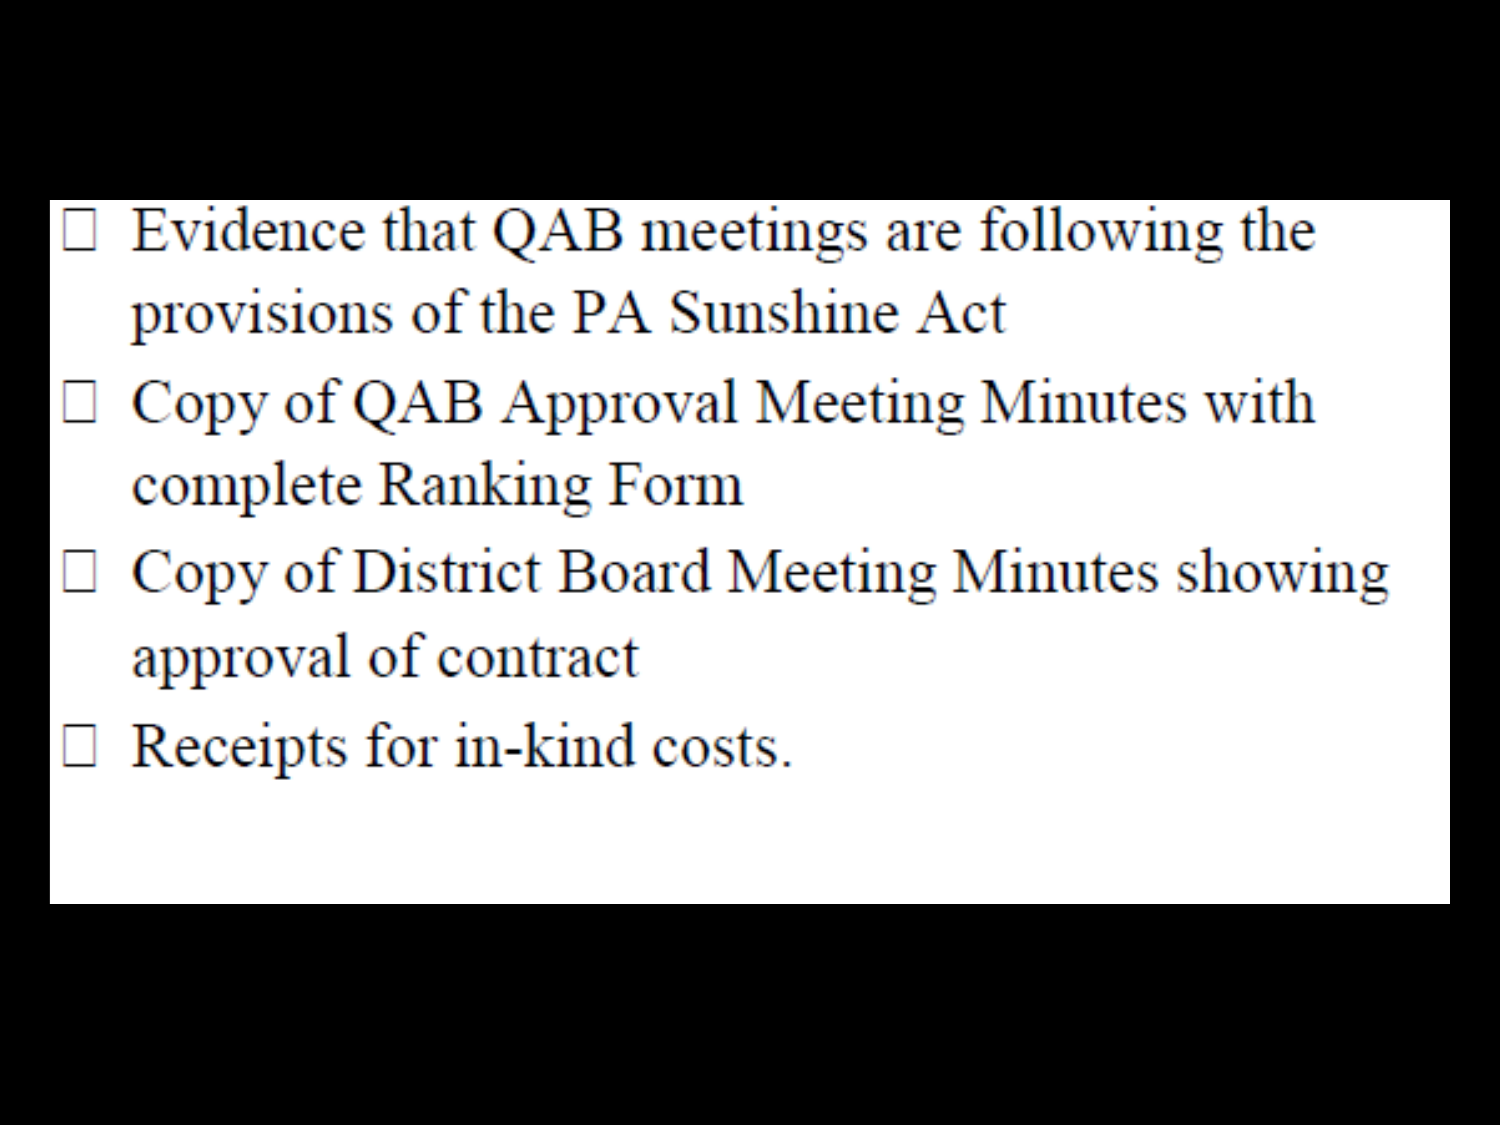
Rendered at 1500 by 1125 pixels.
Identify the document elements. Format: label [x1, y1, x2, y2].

picture [49, 199, 1451, 904]
